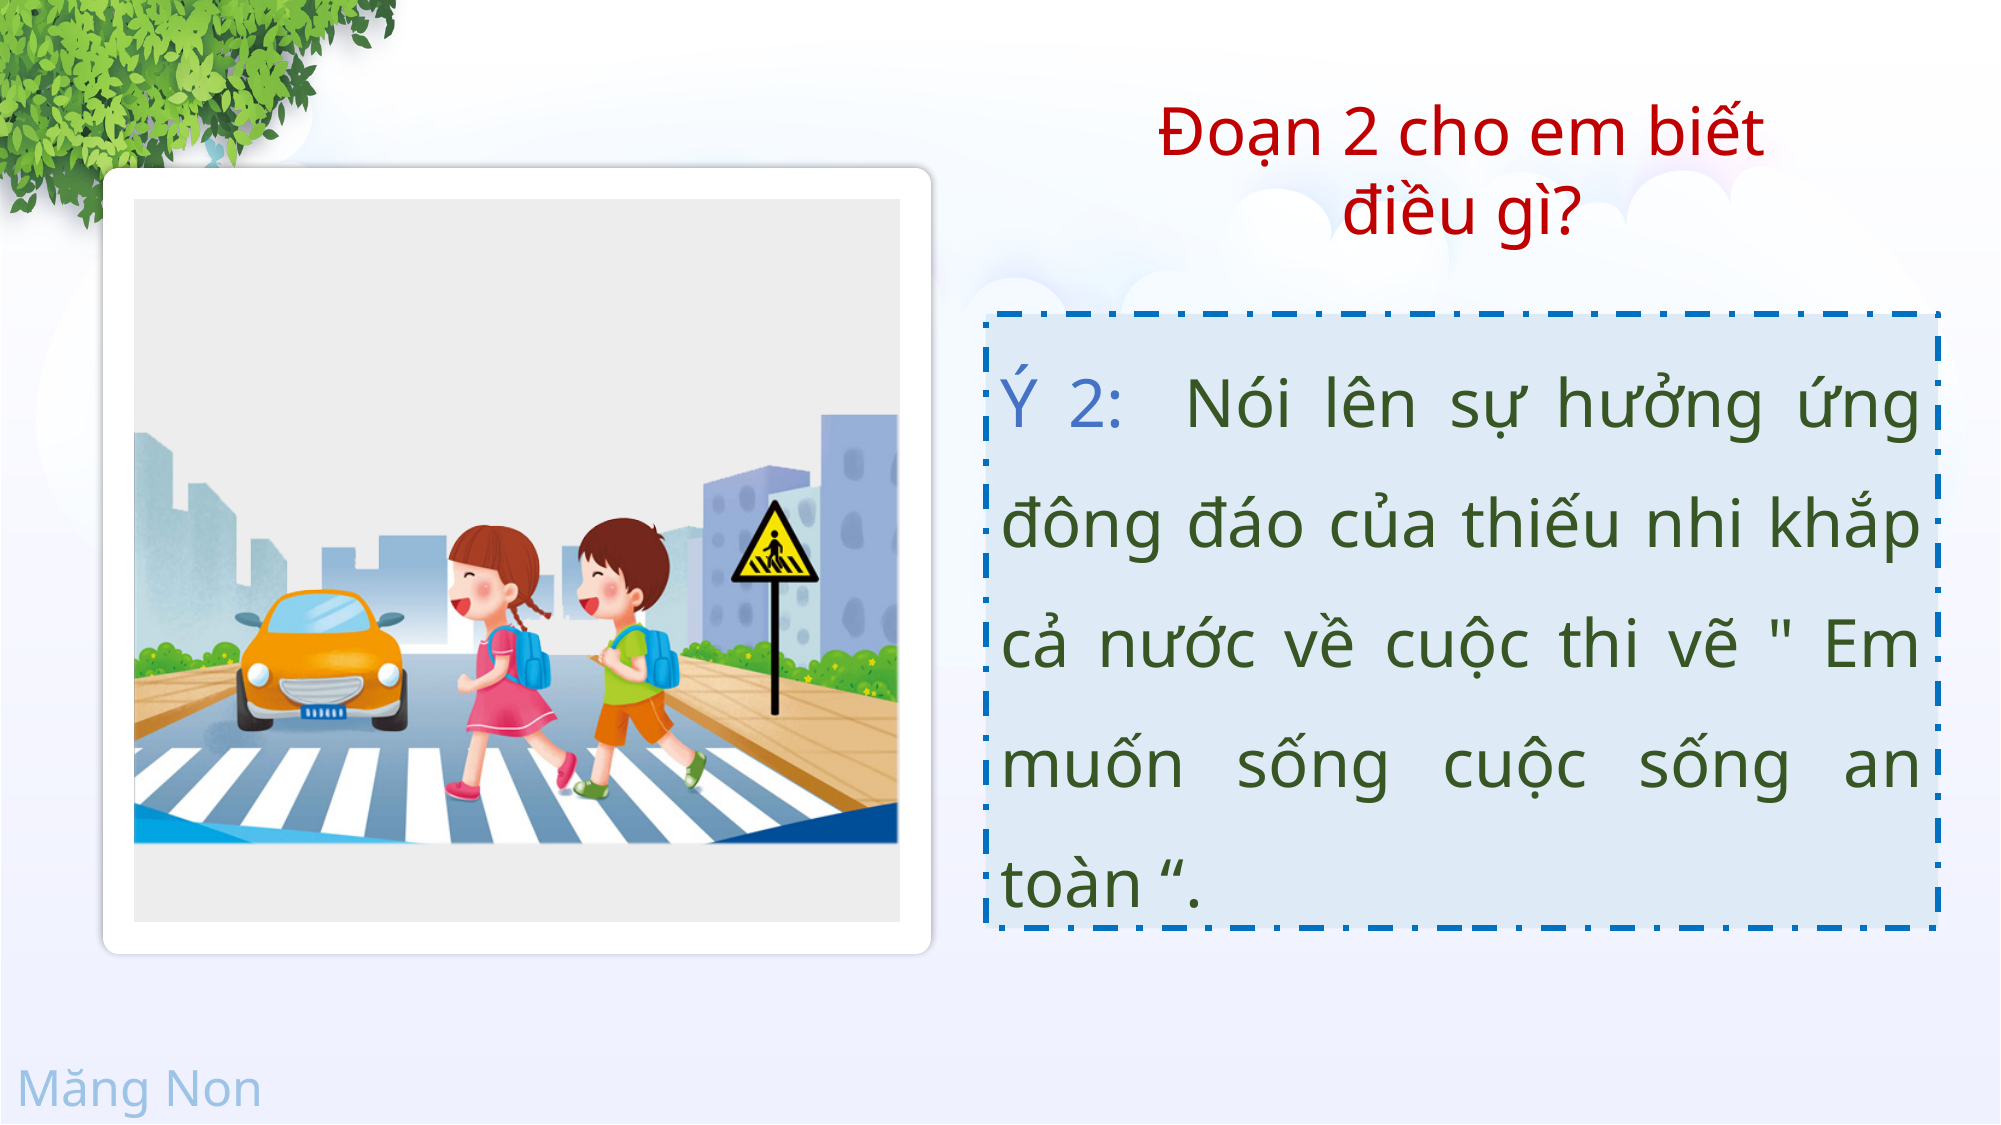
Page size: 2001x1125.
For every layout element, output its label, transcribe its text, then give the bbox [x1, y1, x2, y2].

text_box Ý 2: Nói lên sự hưởng ứng đông đáo của thiếu nhi khắp cả nước về cuộc thi vẽ " Em muốn sống cuộc sống an toàn “. [985, 313, 1939, 929]
text_box Đoạn 2 cho em biết điều gì? [1071, 81, 1853, 256]
picture [0, 0, 2001, 1125]
